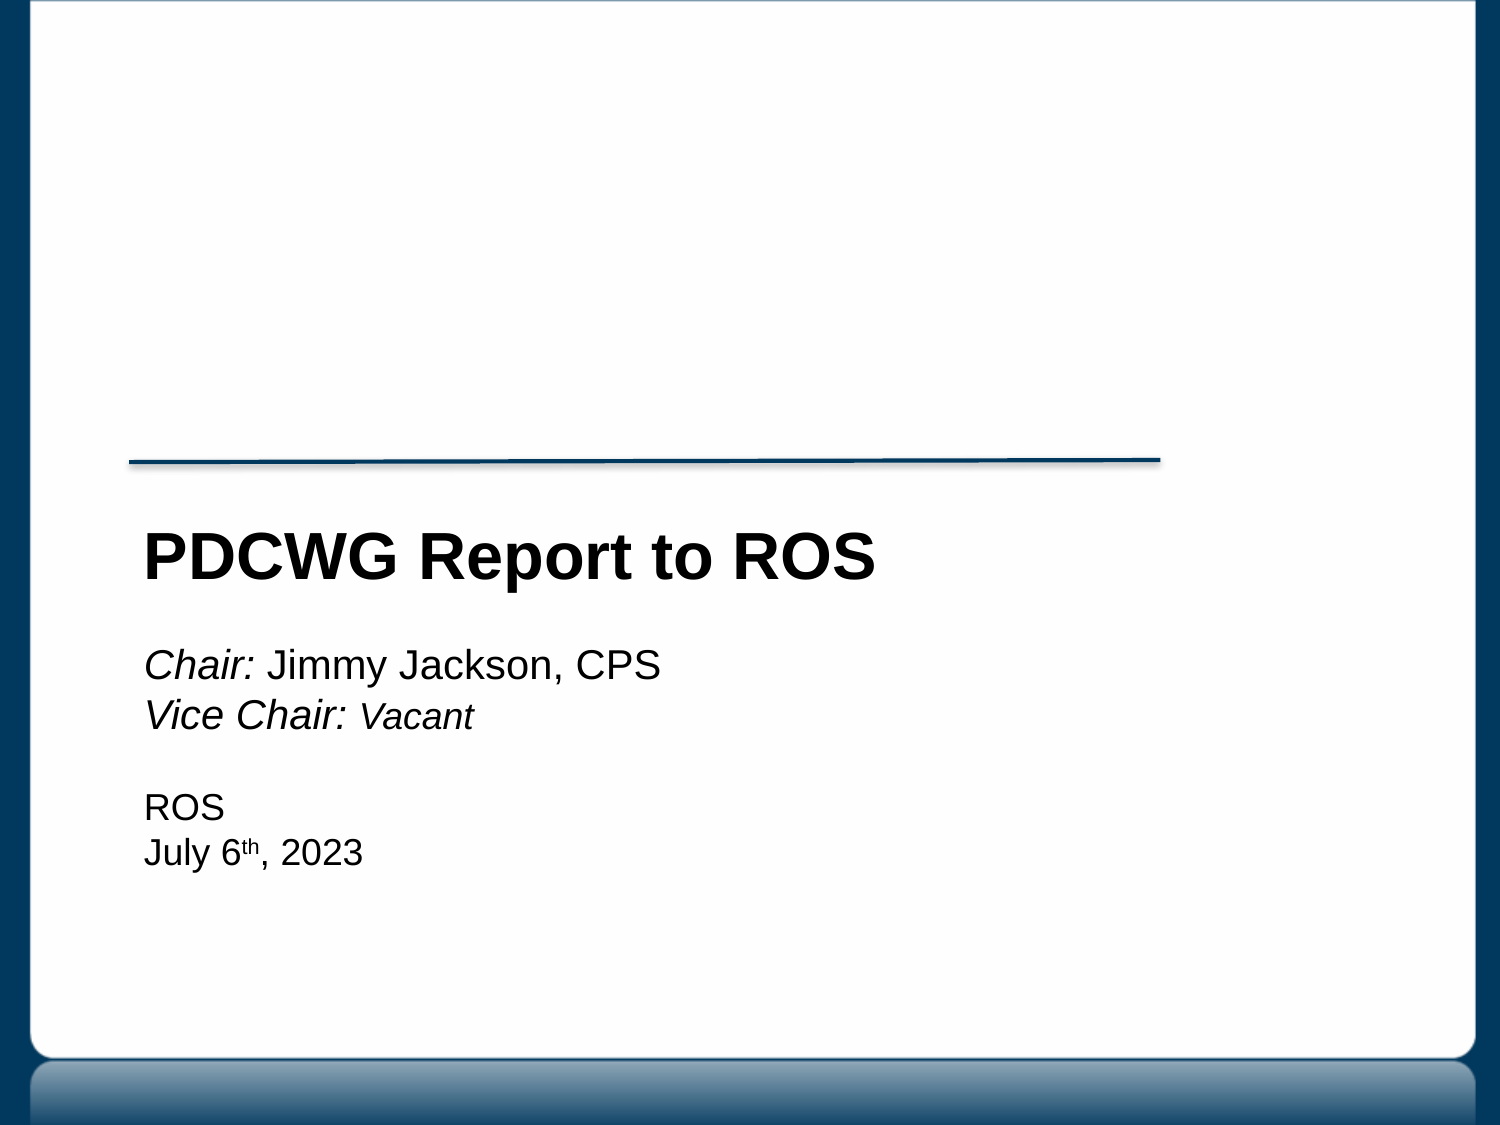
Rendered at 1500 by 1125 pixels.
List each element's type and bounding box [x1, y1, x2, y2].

picture [0, 0, 1500, 1125]
text_box [128, 459, 1367, 885]
